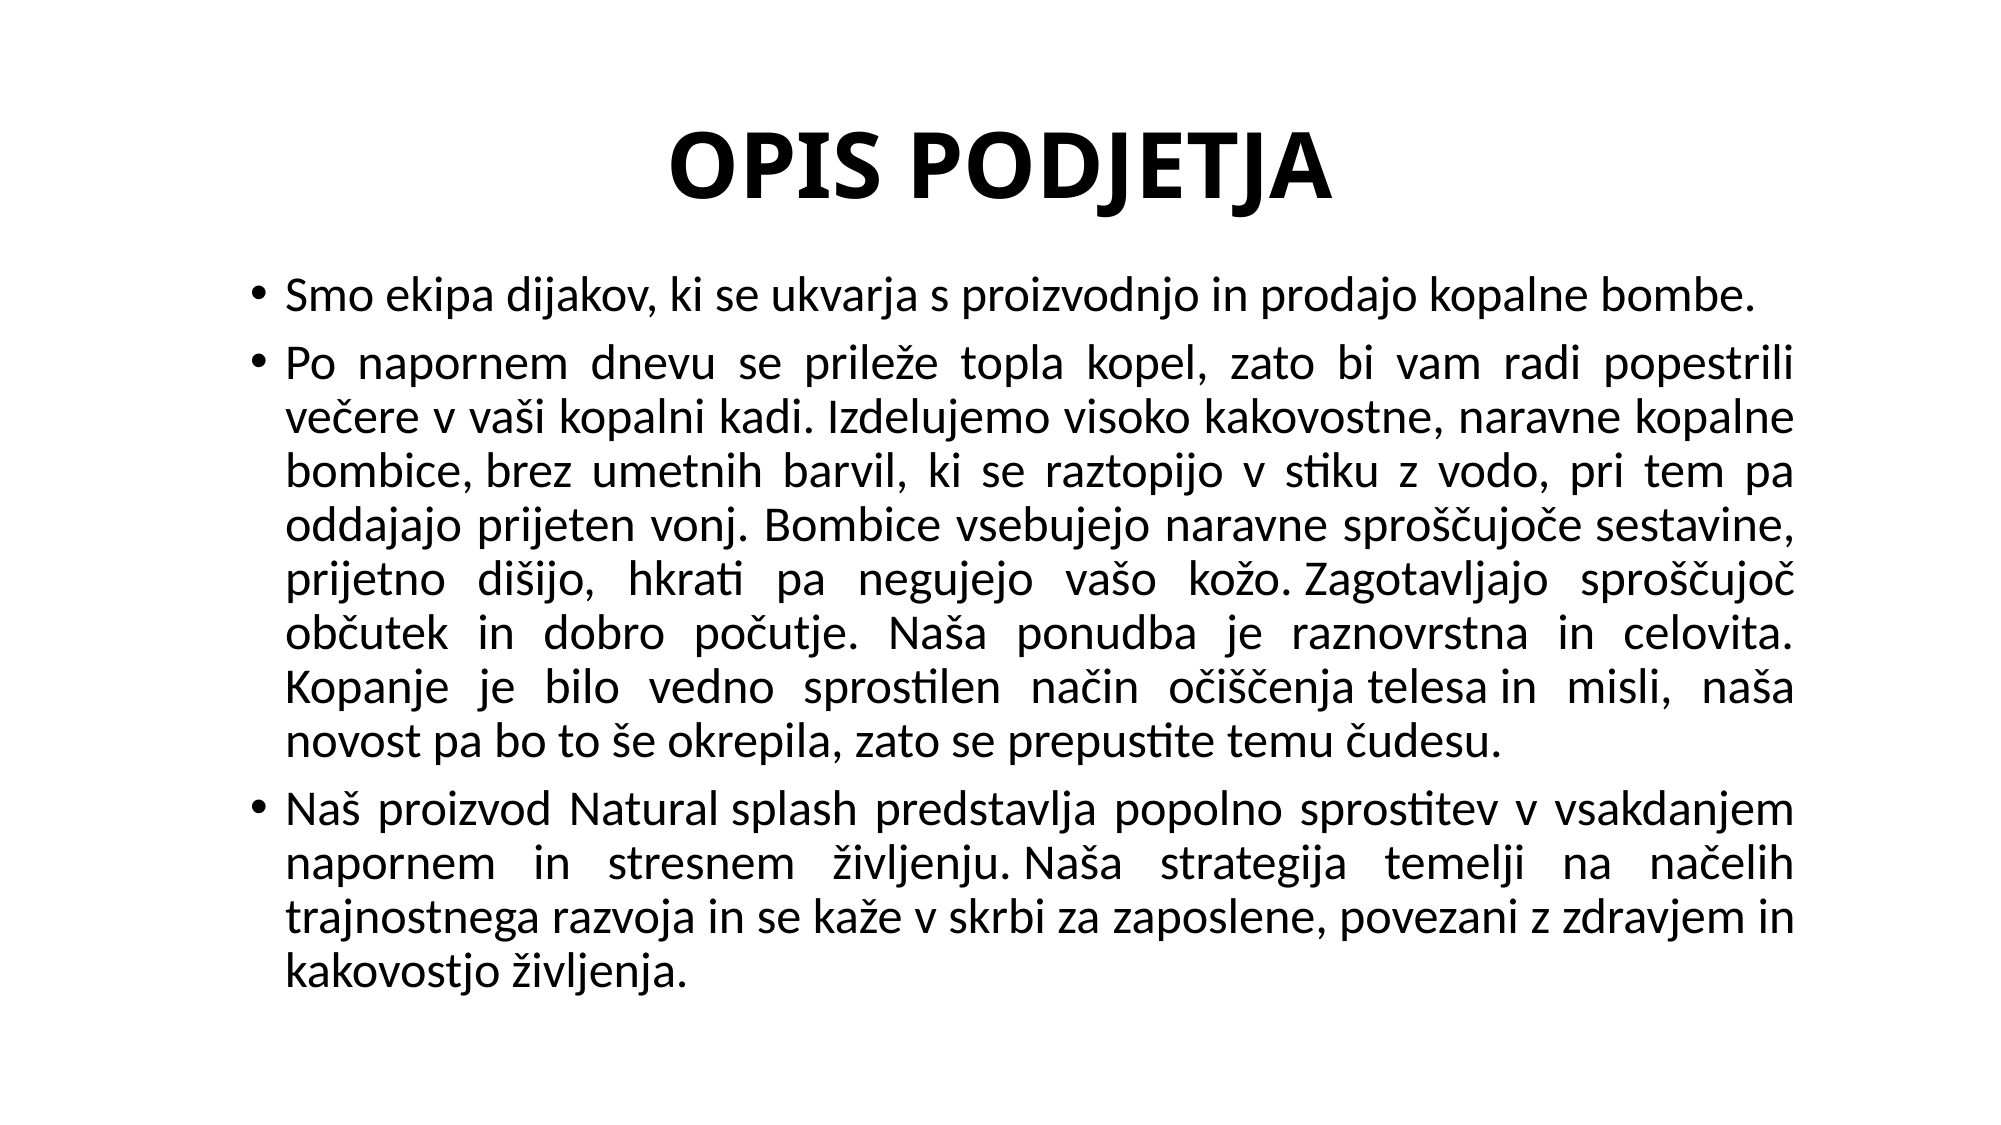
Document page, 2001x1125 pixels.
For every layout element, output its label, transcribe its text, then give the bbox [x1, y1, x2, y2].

list Smo ekipa dijakov, ki se ukvarja s proizvodnjo in prodajo kopalne bombe. Po napornem dnevu se prileže topla kopel, zato bi vam radi popestrili večere v vaši kopalni kadi. Izdelujemo visoko kakovostne, naravne kopalne bombice, brez umetnih barvil, ki se raztopijo v stiku z vodo, pri tem pa oddajajo prijeten vonj. Bombice vsebujejo naravne sproščujoče sestavine, prijetno dišijo, hkrati pa negujejo vašo kožo. Zagotavljajo sproščujoč občutek in dobro počutje. Naša ponudba je raznovrstna in celovita. Kopanje je bilo vedno sprostilen način očiščenja telesa in misli, naša novost pa bo to še okrepila, zato se prepustite temu čudesu. Naš proizvod Natural splash predstavlja popolno sprostitev v vsakdanjem napornem in stresnem življenju. Naša strategija temelji na načelih trajnostnega razvoja in se kaže v skrbi za zaposlene, povezani z zdravjem in kakovostjo življenja. [235, 260, 1811, 1016]
title OPIS PODJETJA [137, 59, 1863, 278]
